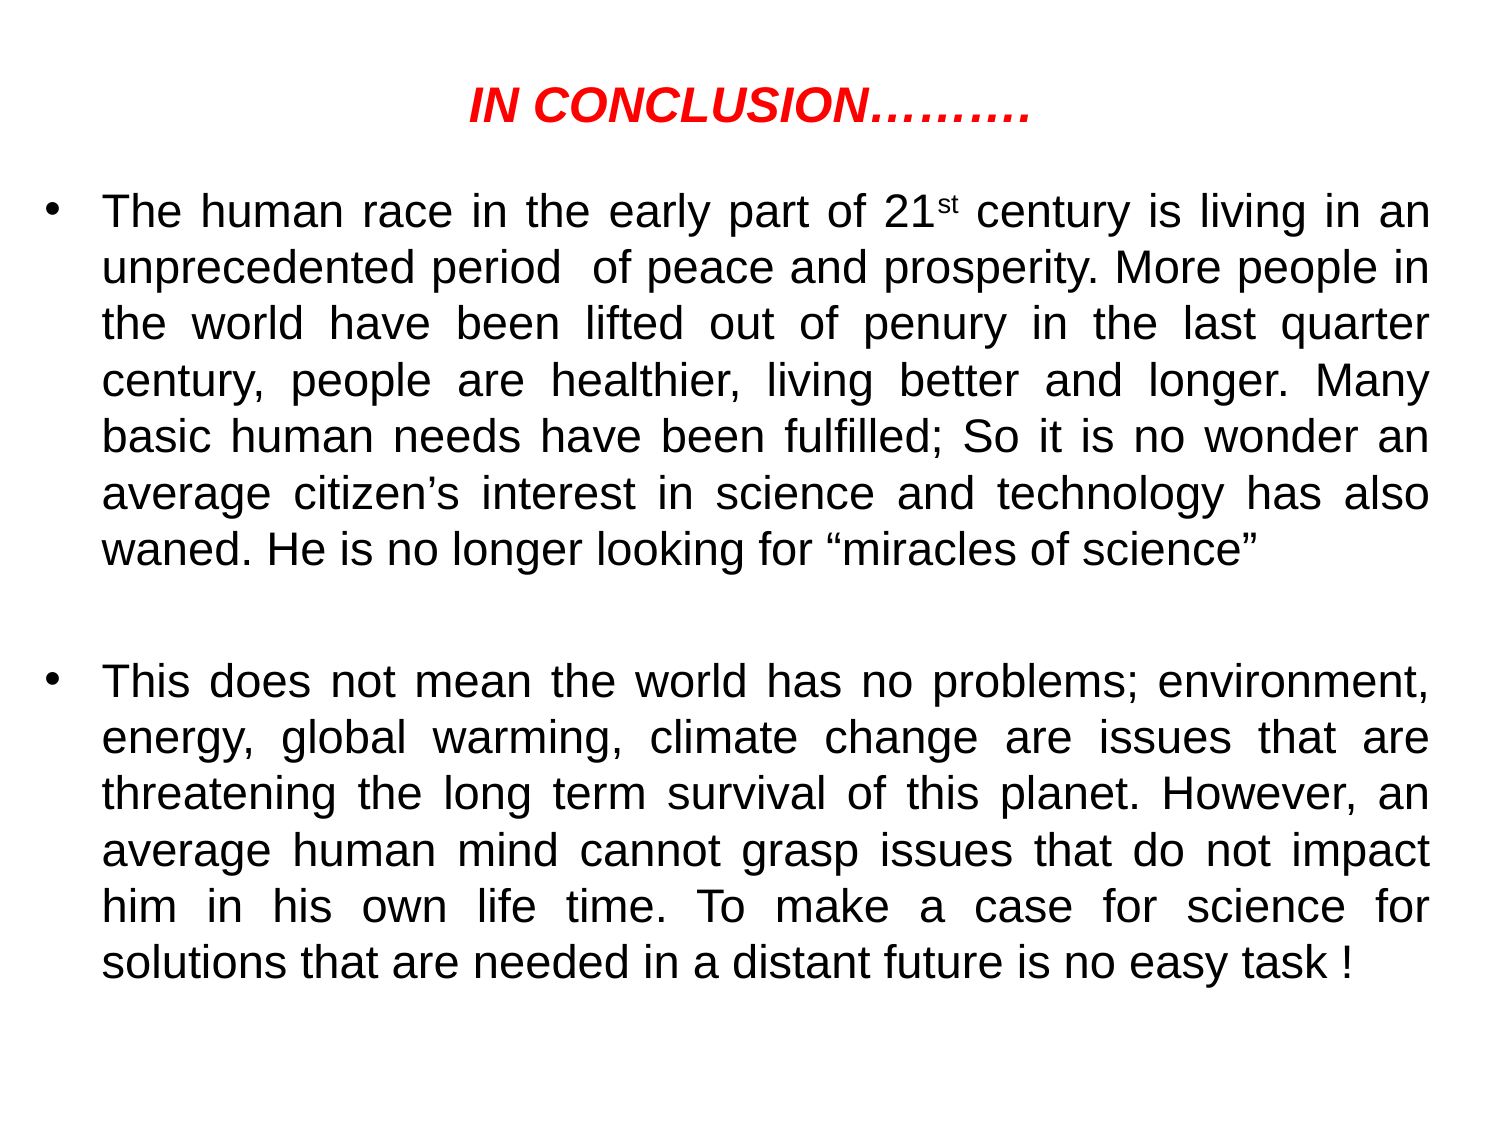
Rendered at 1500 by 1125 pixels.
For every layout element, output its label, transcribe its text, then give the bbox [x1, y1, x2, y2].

title IN CONCLUSION………. [76, 45, 1425, 161]
list The human race in the early part of 21st century is living in an unprecedented period of peace and prosperity. More people in the world have been lifted out of penury in the last quarter century, people are healthier, living better and longer. Many basic human needs have been fulfilled; So it is no wonder an average citizen’s interest in science and technology has also waned. He is no longer looking for “miracles of science” This does not mean the world has no problems; environment, energy, global warming, climate change are issues that are threatening the long term survival of this planet. However, an average human mind cannot grasp issues that do not impact him in his own life time. To make a case for science for solutions that are needed in a distant future is no easy task ! [29, 172, 1447, 1005]
